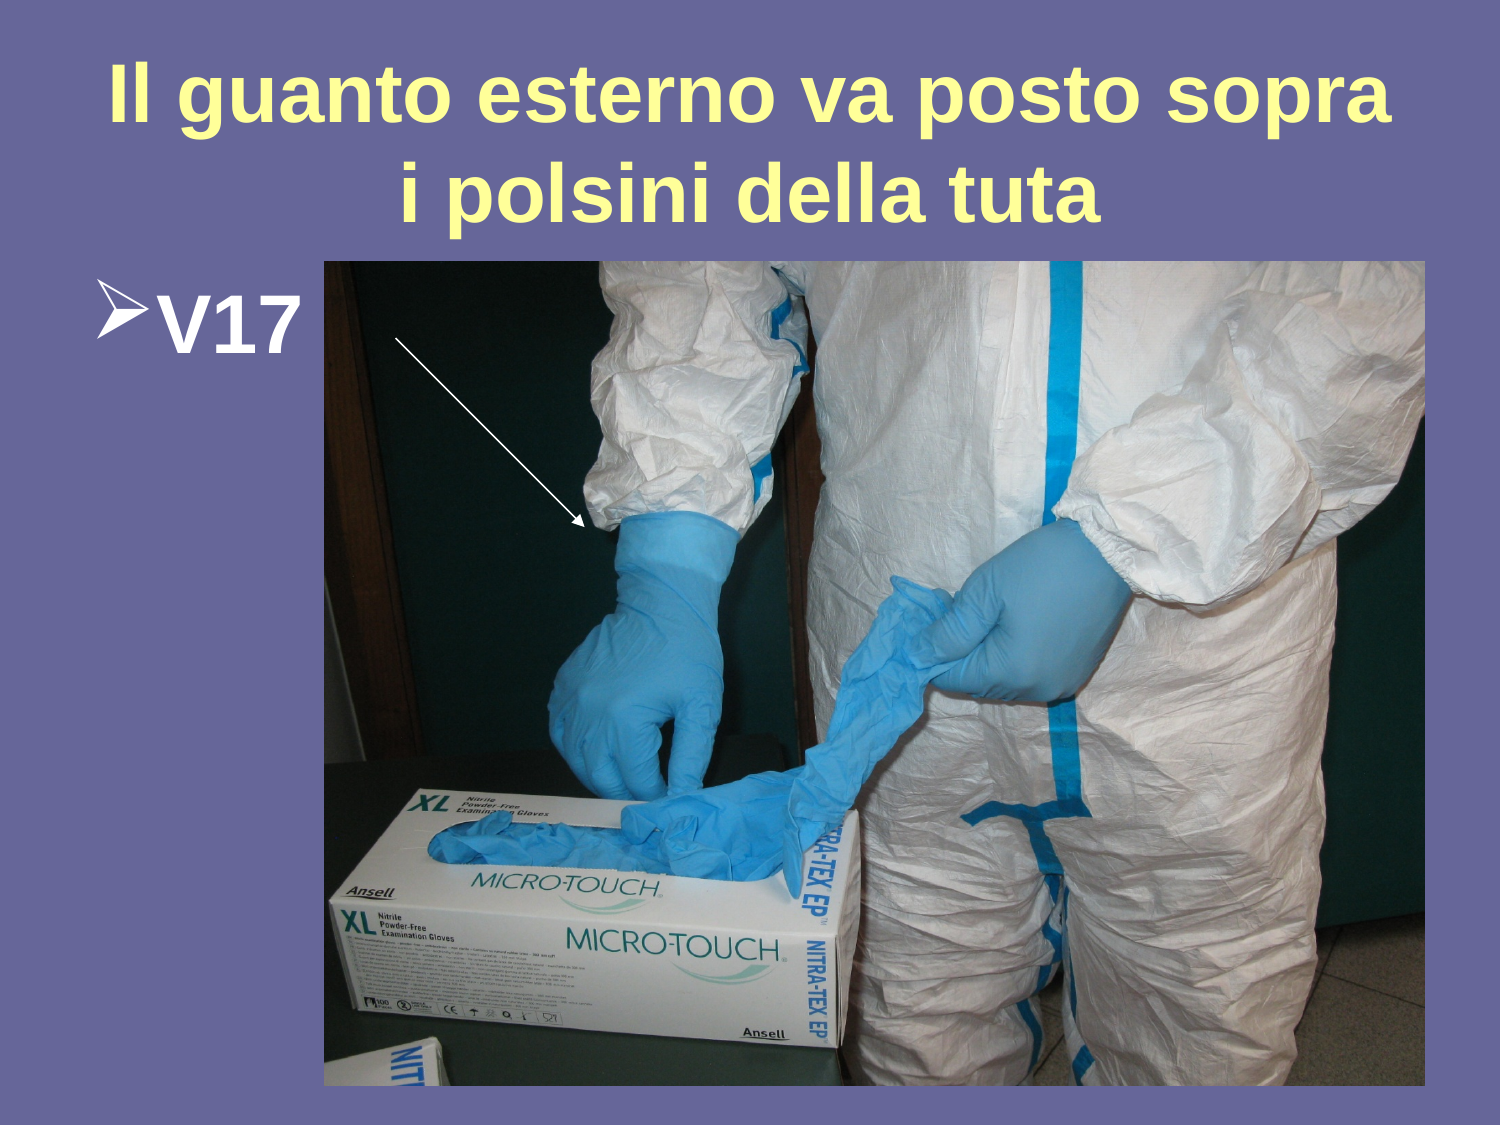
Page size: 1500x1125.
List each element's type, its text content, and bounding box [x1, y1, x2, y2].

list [324, 261, 1425, 1087]
list V17 [74, 262, 321, 1006]
title Il guanto esterno va posto sopra i polsini della tuta [74, 44, 1426, 233]
